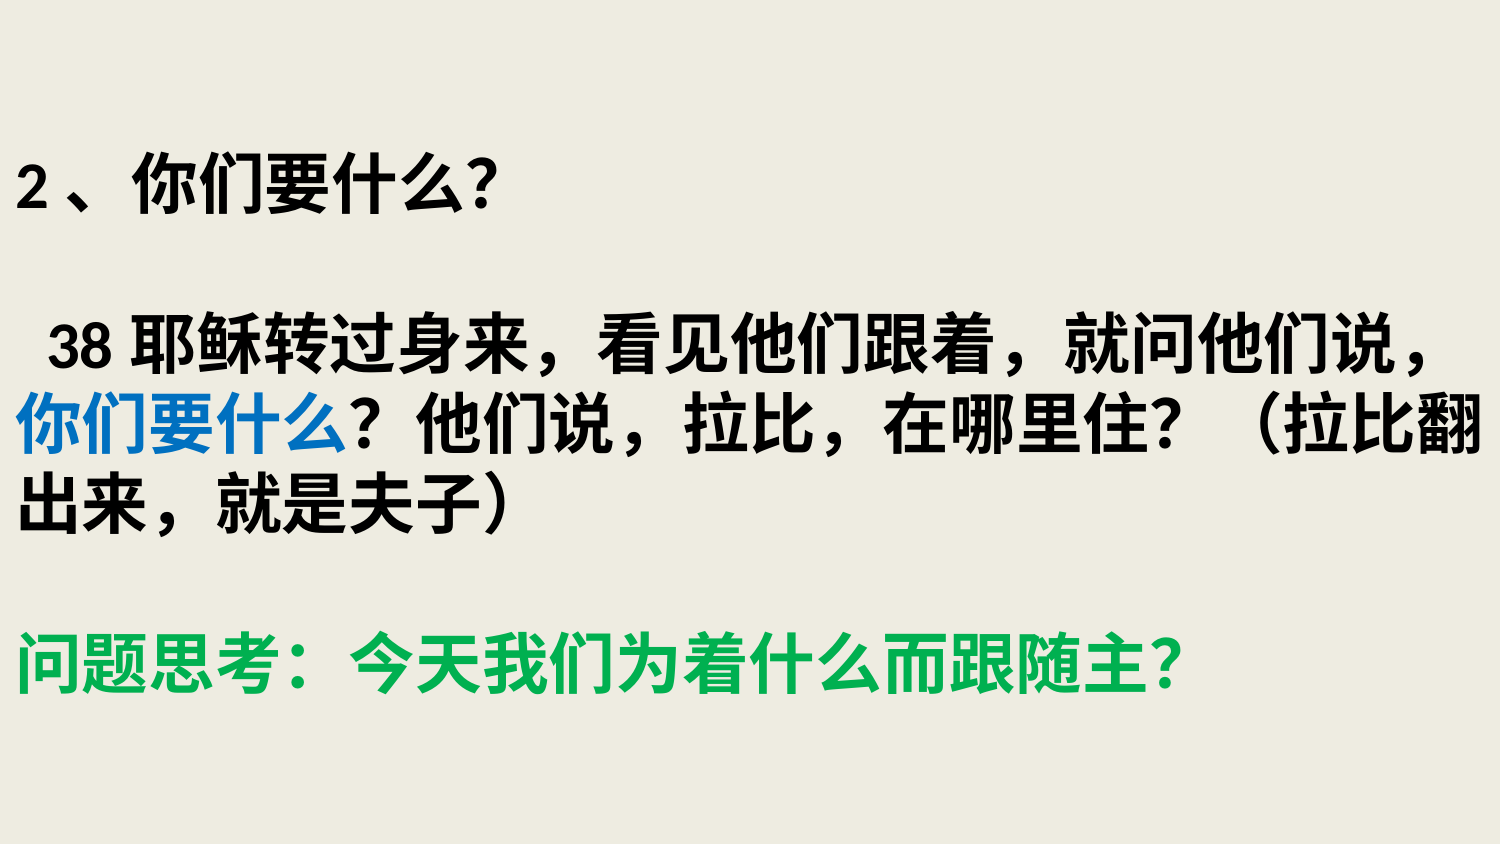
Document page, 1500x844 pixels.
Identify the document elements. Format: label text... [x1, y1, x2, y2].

title 2、你们要什么？ 38耶稣转过身来，看见他们跟着，就问他们说，你们要什么？他们说，拉比，在哪里住？（拉比翻出来，就是夫子） 问题思考：今天我们为着什么而跟随主？ [0, 0, 1500, 844]
